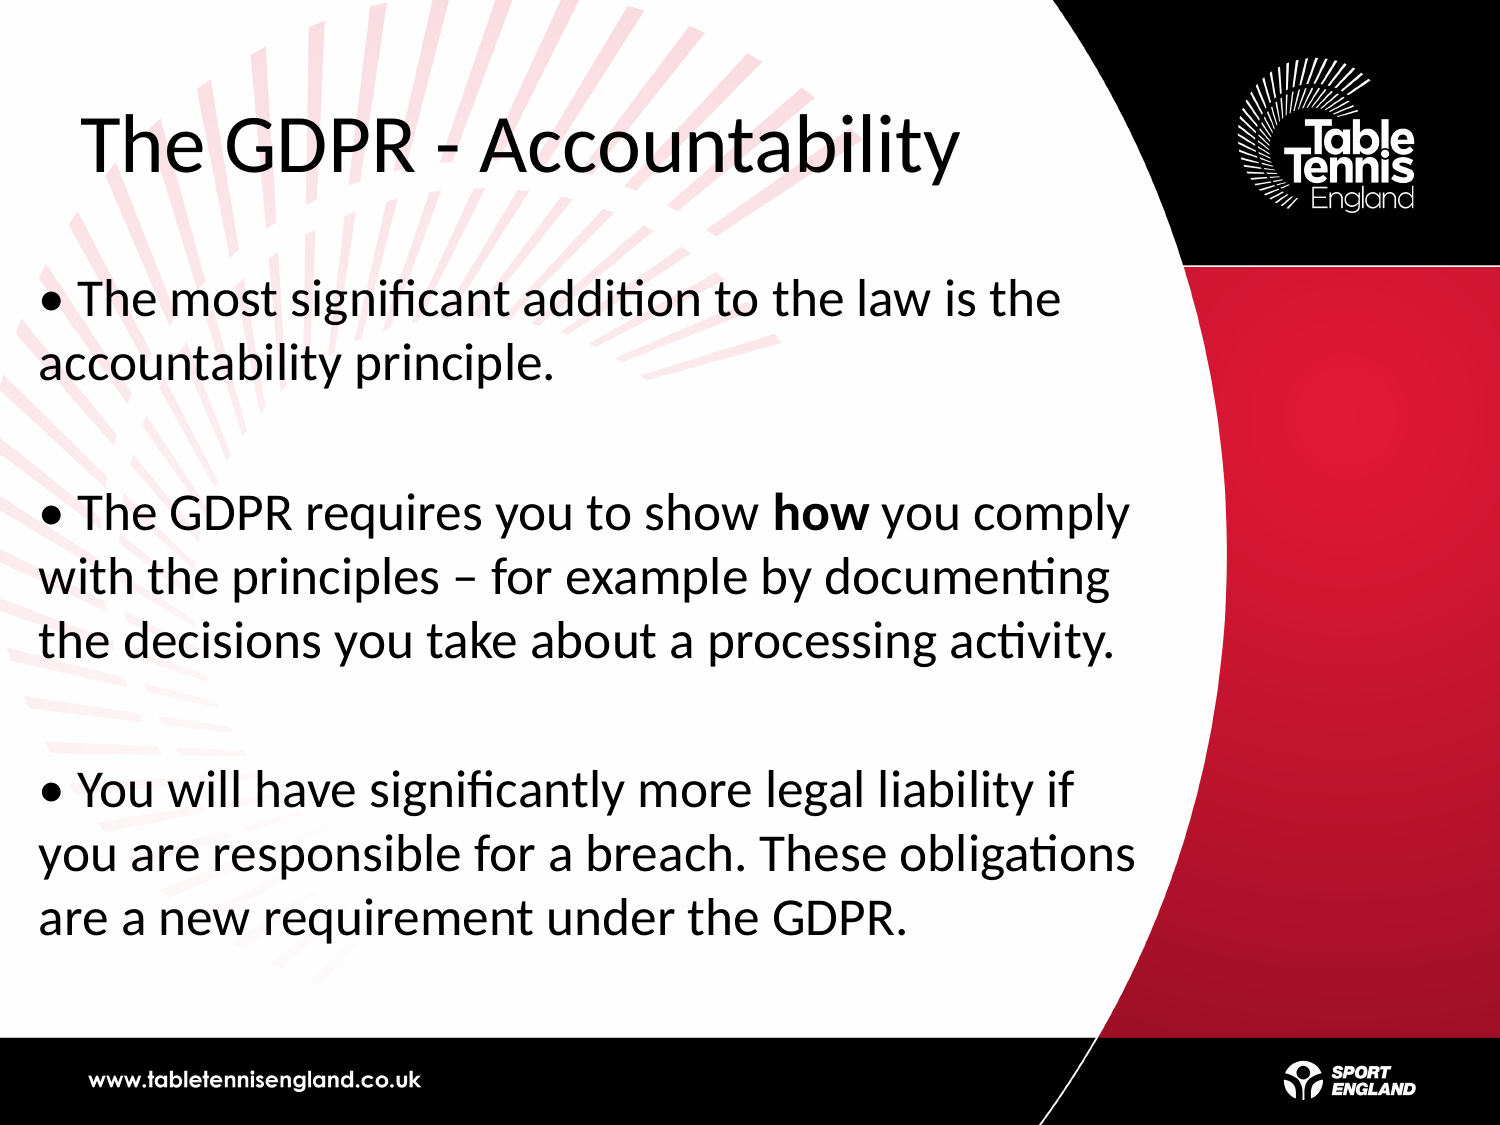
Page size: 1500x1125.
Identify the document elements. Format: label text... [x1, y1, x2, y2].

title The GDPR - Accountability [65, 45, 1116, 233]
picture [0, 0, 1500, 1125]
list • The most significant addition to the law is the accountability principle. • The GDPR requires you to show how you comply with the principles – for example by documenting the decisions you take about a processing activity. • You will have significantly more legal liability if you are responsible for a breach. These obligations are a new requirement under the GDPR. [23, 256, 1158, 1036]
